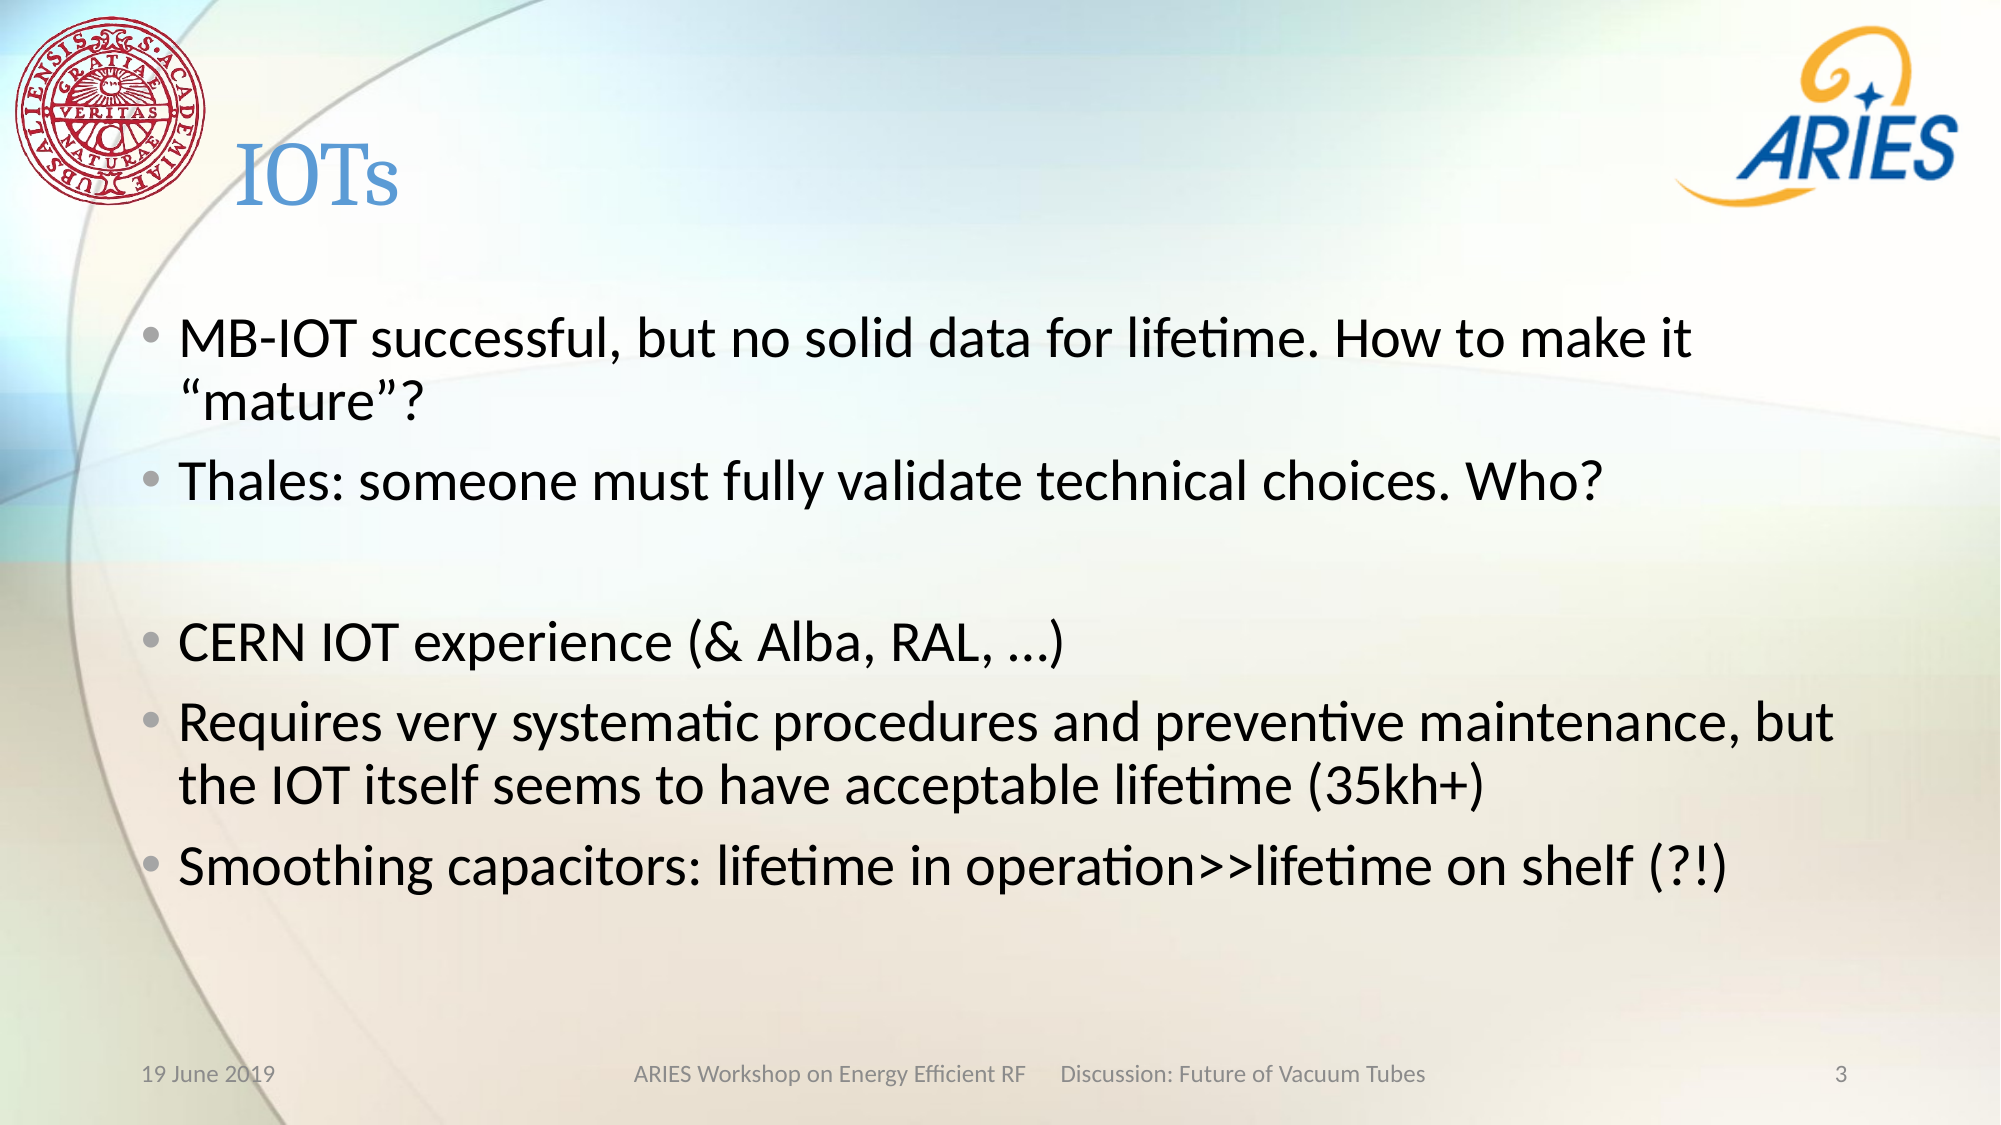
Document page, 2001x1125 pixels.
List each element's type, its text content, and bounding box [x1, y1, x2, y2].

slide_number 3 [1674, 1042, 1863, 1103]
picture [0, 0, 2001, 1125]
footer ARIES Workshop on Energy Efficient RF Discussion: Future of Vacuum Tubes [409, 1042, 1652, 1103]
title IOTs [219, 59, 1632, 278]
list MB-IOT successful, but no solid data for lifetime. How to make it “mature”? Thales: someone must fully validate technical choices. Who? CERN IOT experience (& Alba, RAL, …) Requires very systematic procedures and preventive maintenance, but the IOT itself seems to have acceptable lifetime (35kh+) Smoothing capacitors: lifetime in operation>>lifetime on shelf (?!) [125, 299, 1863, 1014]
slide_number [125, 1042, 397, 1103]
